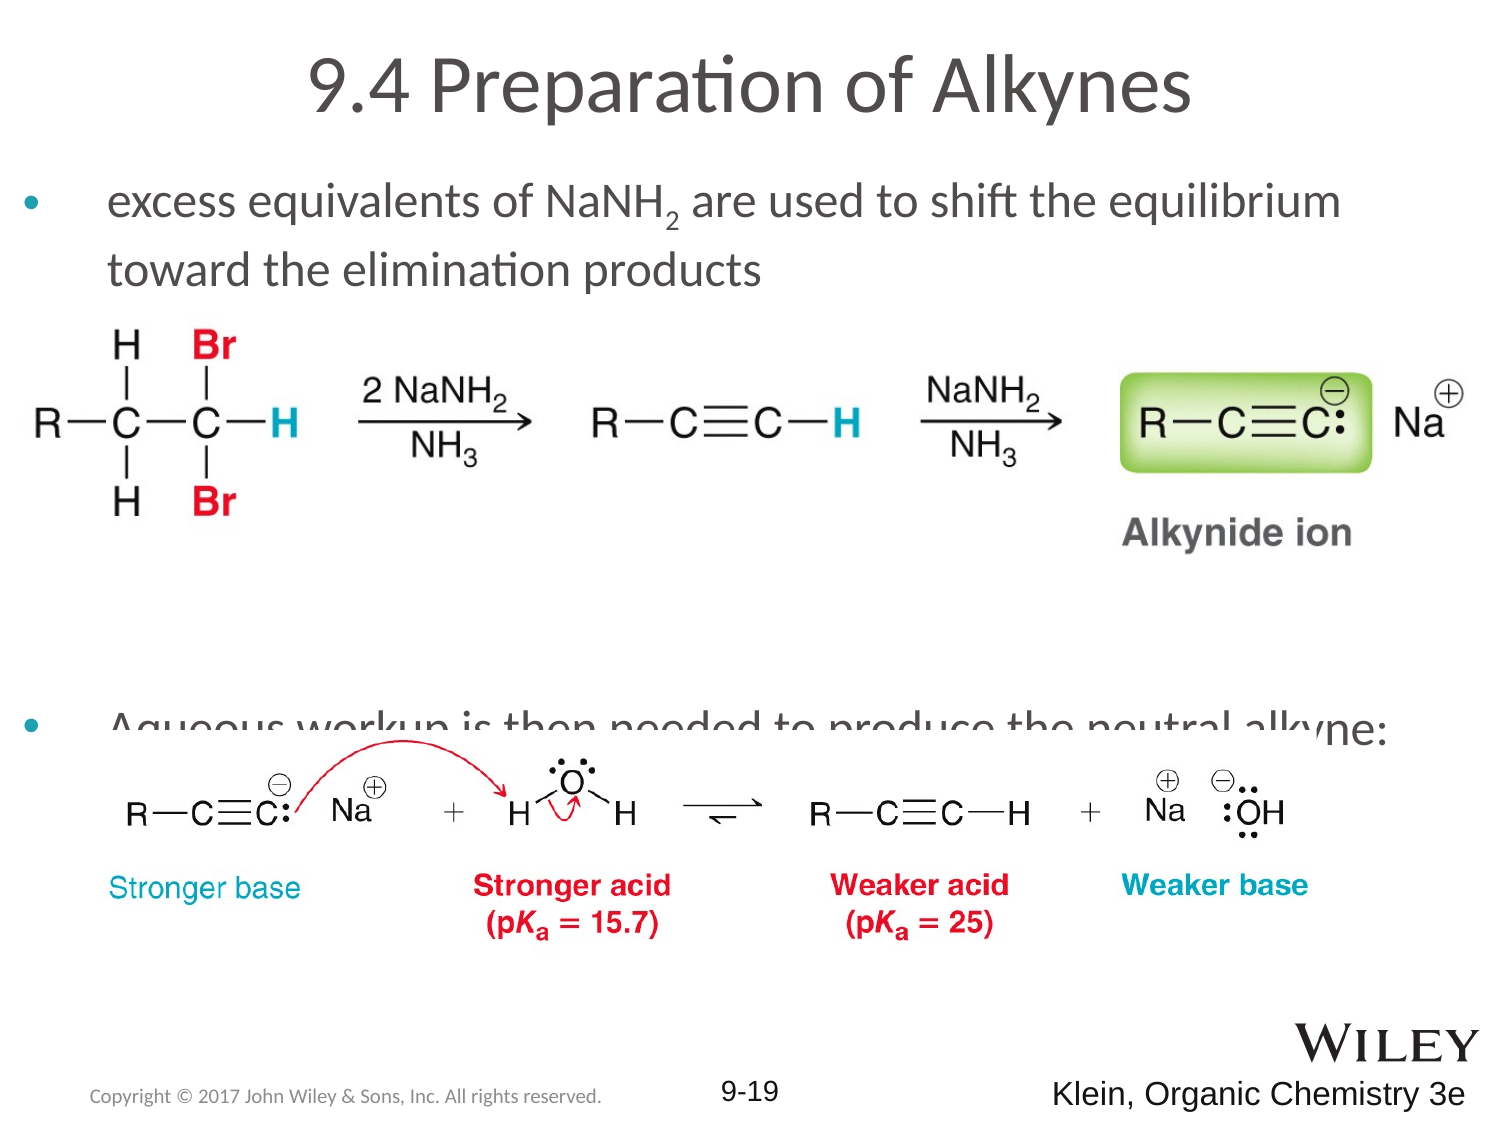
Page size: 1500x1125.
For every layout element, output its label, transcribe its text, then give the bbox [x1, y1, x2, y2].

picture [99, 729, 1317, 955]
list excess equivalents of NaNH2 are used to shift the equilibrium toward the elimination products Aqueous workup is then needed to produce the neutral alkyne: [7, 160, 1450, 1016]
footer Klein, Organic Chemistry 3e [1015, 1065, 1491, 1125]
slide_number 9-19 [575, 1065, 925, 1125]
picture [1292, 1021, 1480, 1065]
slide_number Copyright © 2017 John Wiley & Sons, Inc. All rights reserved. [75, 1065, 575, 1125]
title 9.4 Preparation of Alkynes [74, 2, 1426, 156]
picture [22, 313, 1475, 567]
